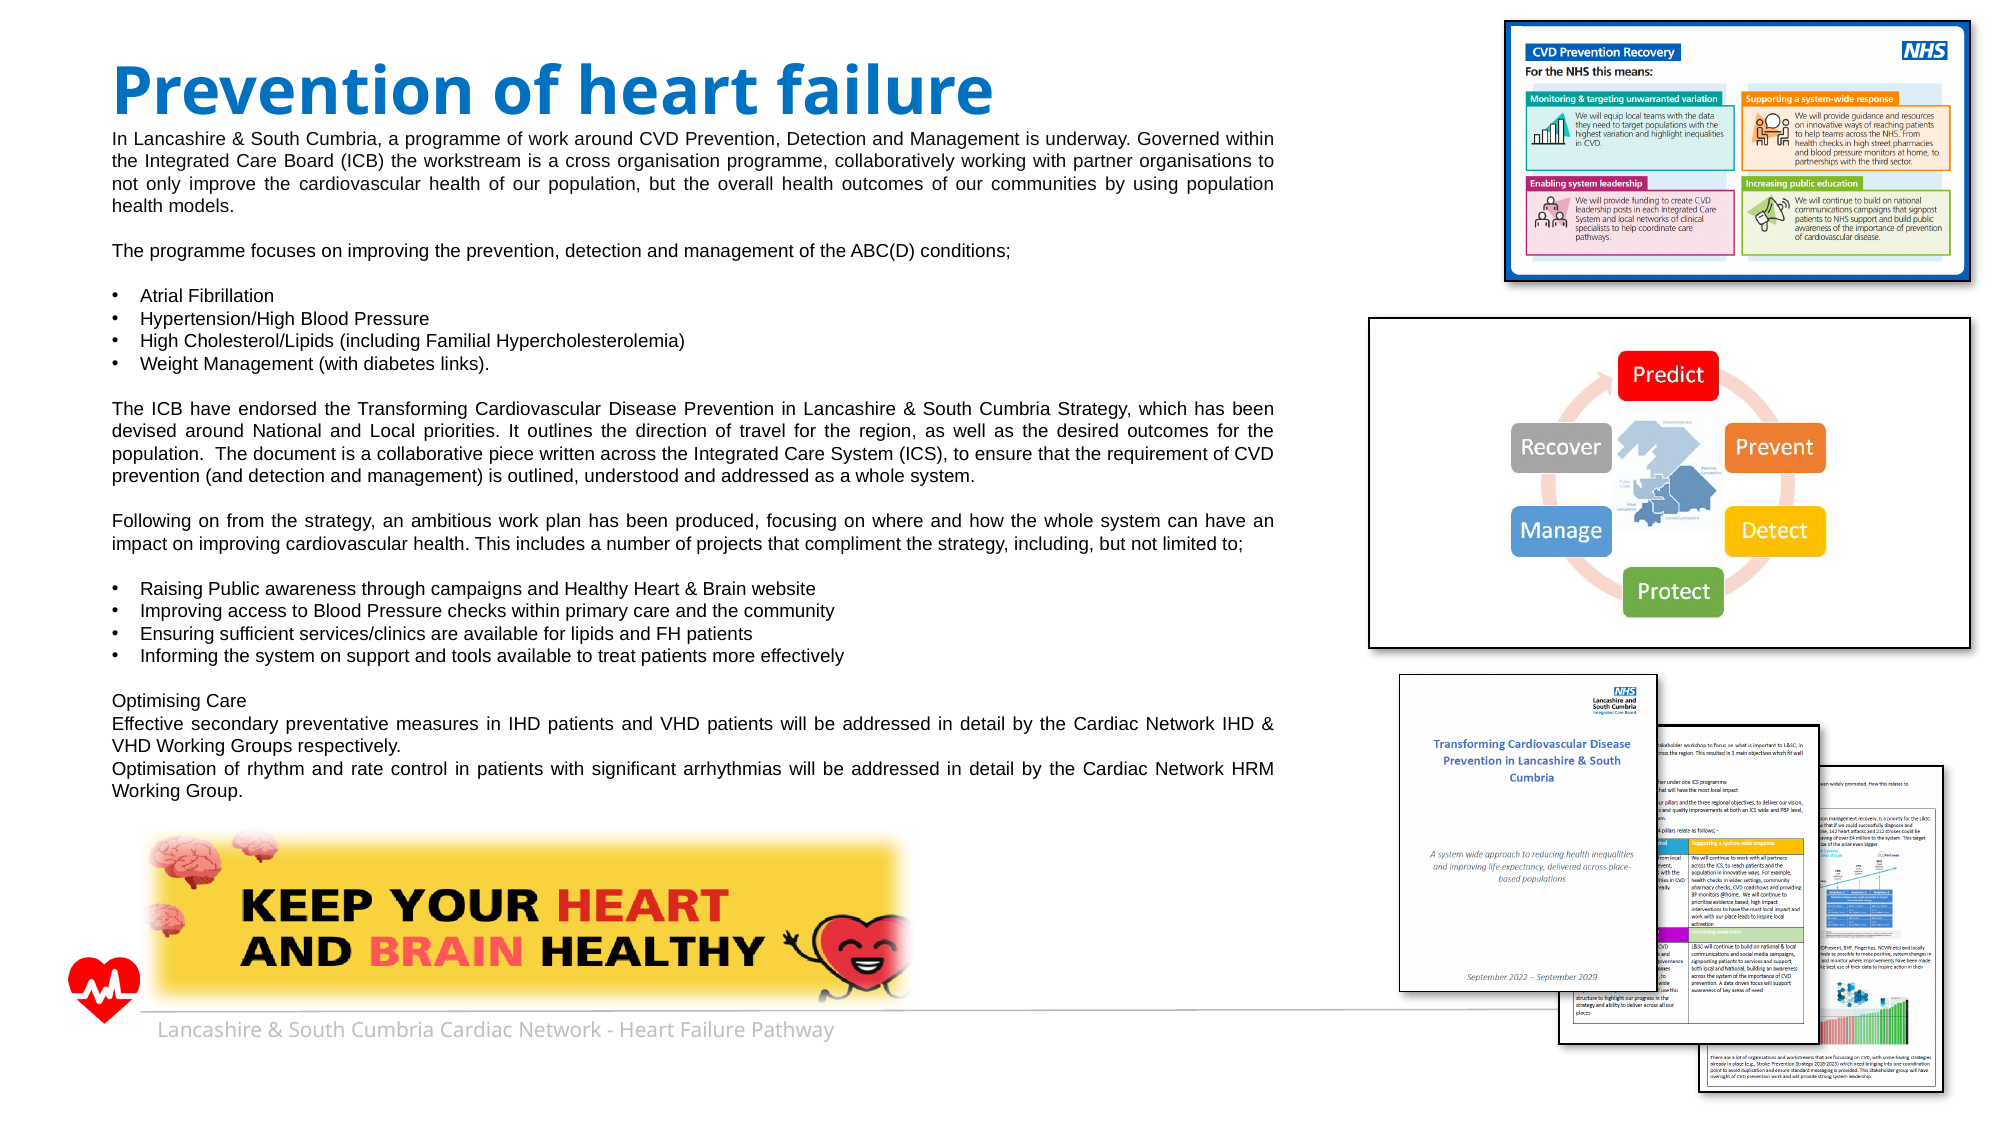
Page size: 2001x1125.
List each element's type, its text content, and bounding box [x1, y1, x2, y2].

picture [1370, 318, 1970, 648]
text_box In Lancashire & South Cumbria, a programme of work around CVD Prevention, Detection and Management is underway. Governed within the Integrated Care Board (ICB) the workstream is a cross organisation programme, collaboratively working with partner organisations to not only improve the cardiovascular health of our population, but the overall health outcomes of our communities by using population health models. The programme focuses on improving the prevention, detection and management of the ABC(D) conditions; Atrial Fibrillation Hypertension/High Blood Pressure High Cholesterol/Lipids (including Familial Hypercholesterolemia) Weight Management (with diabetes links). The ICB have endorsed the Transforming Cardiovascular Disease Prevention in Lancashire & South Cumbria Strategy, which has been devised around National and Local priorities. It outlines the direction of travel for the region, as well as the desired outcomes for the population. The document is a collaborative piece written across the Integrated Care System (ICS), to ensure that the requirement of CVD prevention (and detection and management) is outlined, understood and addressed as a whole system. Following on from the strategy, an ambitious work plan has been produced, focusing on where and how the whole system can have an impact on improving cardiovascular health. This includes a number of projects that compliment the strategy, including, but not limited to; Raising Public awareness through campaigns and Healthy Heart & Brain website Improving access to Blood Pressure checks within primary care and the community Ensuring sufficient services/clinics are available for lipids and FH patients Informing the system on support and tools available to treat patients more effectively Optimising Care Effective secondary preventative measures in IHD patients and VHD patients will be addressed in detail by the Cardiac Network IHD & VHD Working Groups respectively. Optimisation of rhythm and rate control in patients with significant arrhythmias will be addressed in detail by the Cardiac Network HRM Working Group. [96, 118, 1289, 854]
picture [68, 825, 915, 1026]
picture [1505, 21, 1970, 280]
footer Lancashire & South Cumbria Cardiac Network - Heart Failure Pathway [142, 1012, 1205, 1069]
text_box Prevention of heart failure [96, 40, 1502, 136]
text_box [915, 1008, 1399, 1012]
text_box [1399, 674, 1942, 1092]
